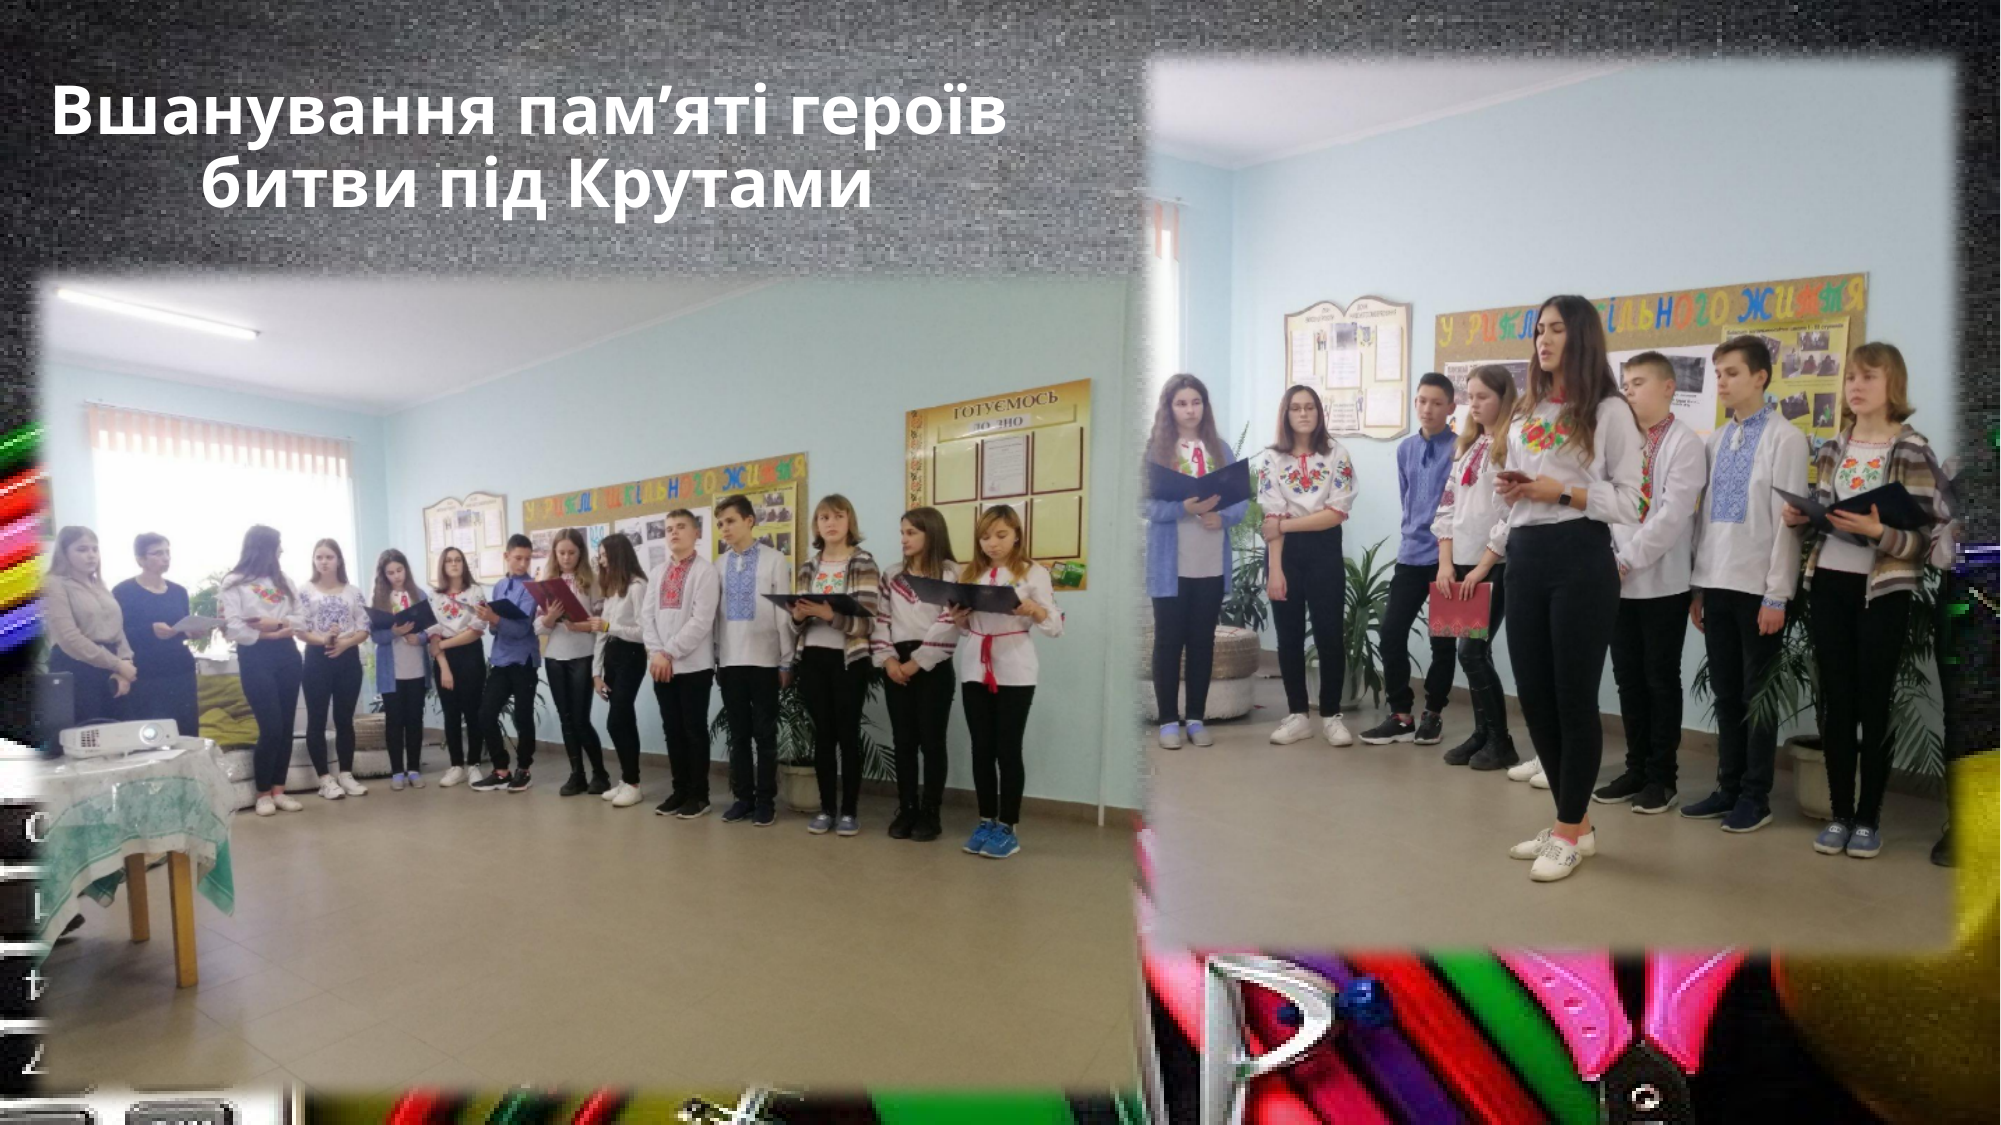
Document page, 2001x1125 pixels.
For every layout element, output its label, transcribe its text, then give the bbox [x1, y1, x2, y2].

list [19, 257, 1160, 1114]
picture [0, 0, 2001, 1125]
title Bшанування пам’яті героїв битви під Крутами [28, 40, 1031, 256]
